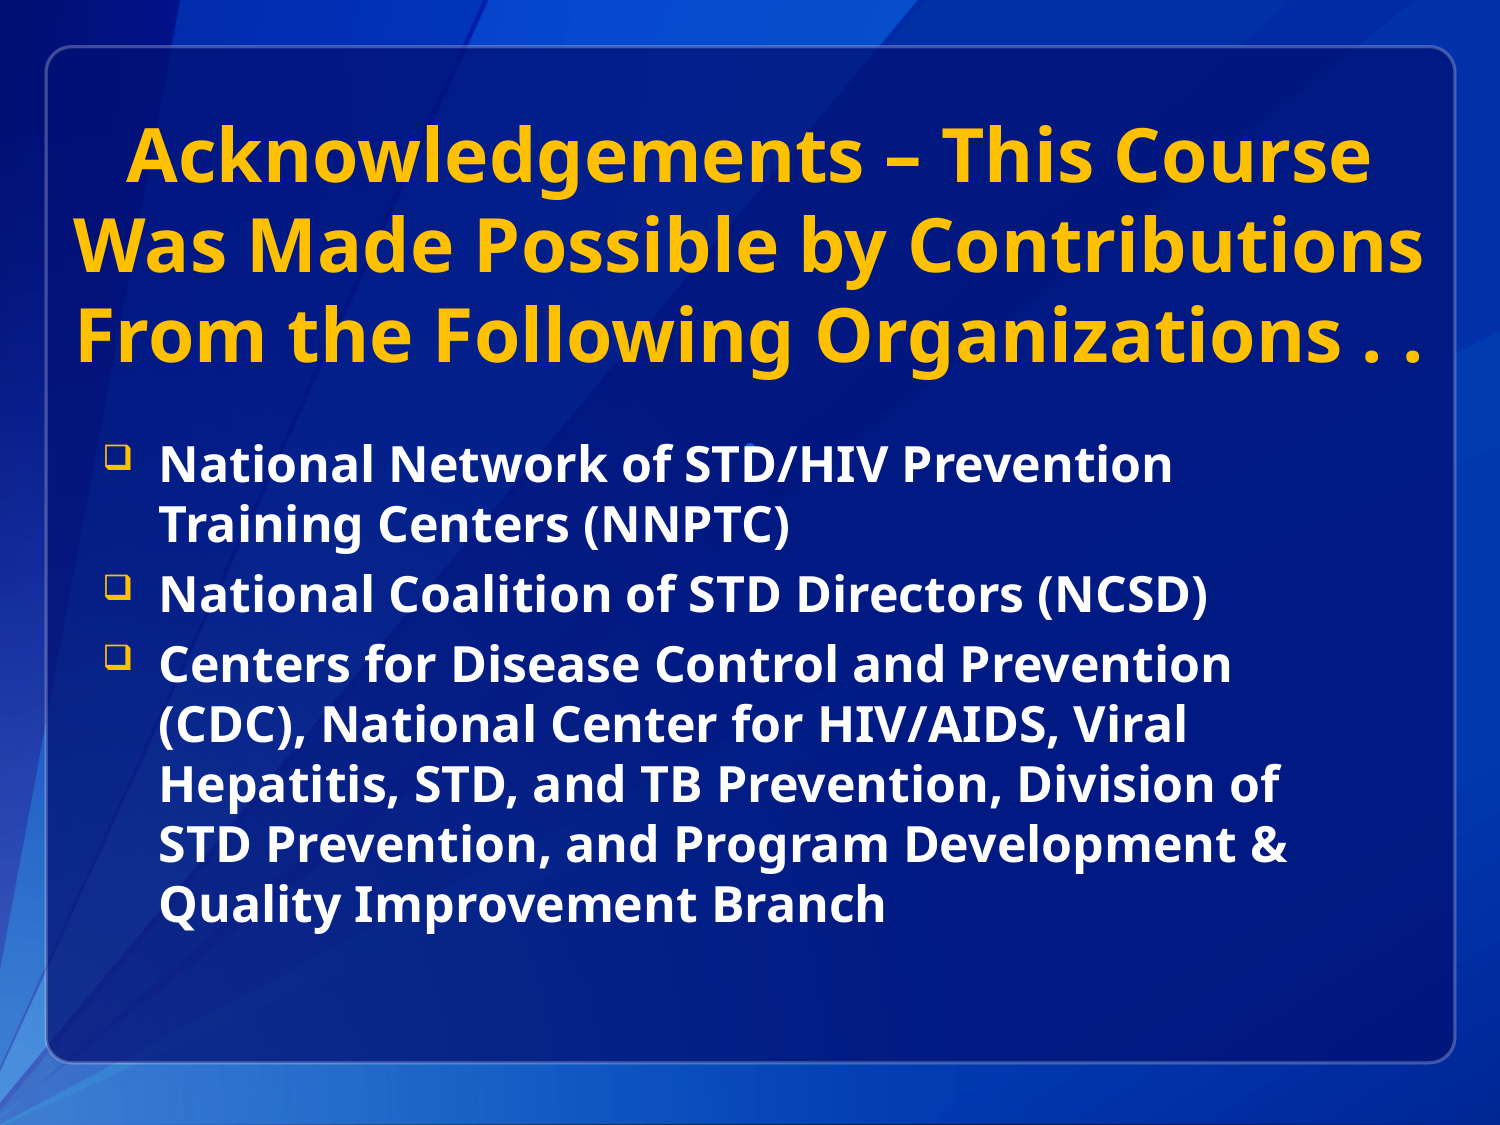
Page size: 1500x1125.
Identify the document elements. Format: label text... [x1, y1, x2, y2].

list National Network of STD/HIV Prevention Training Centers (NNPTC) National Coalition of STD Directors (NCSD) Centers for Disease Control and Prevention (CDC), National Center for HIV/AIDS, Viral Hepatitis, STD, and TB Prevention, Division of STD Prevention, and Program Development & Quality Improvement Branch [87, 425, 1388, 1000]
title Acknowledgements – This Course Was Made Possible by Contributions From the Following Organizations . . . [50, 99, 1450, 350]
picture [0, 0, 1500, 1125]
